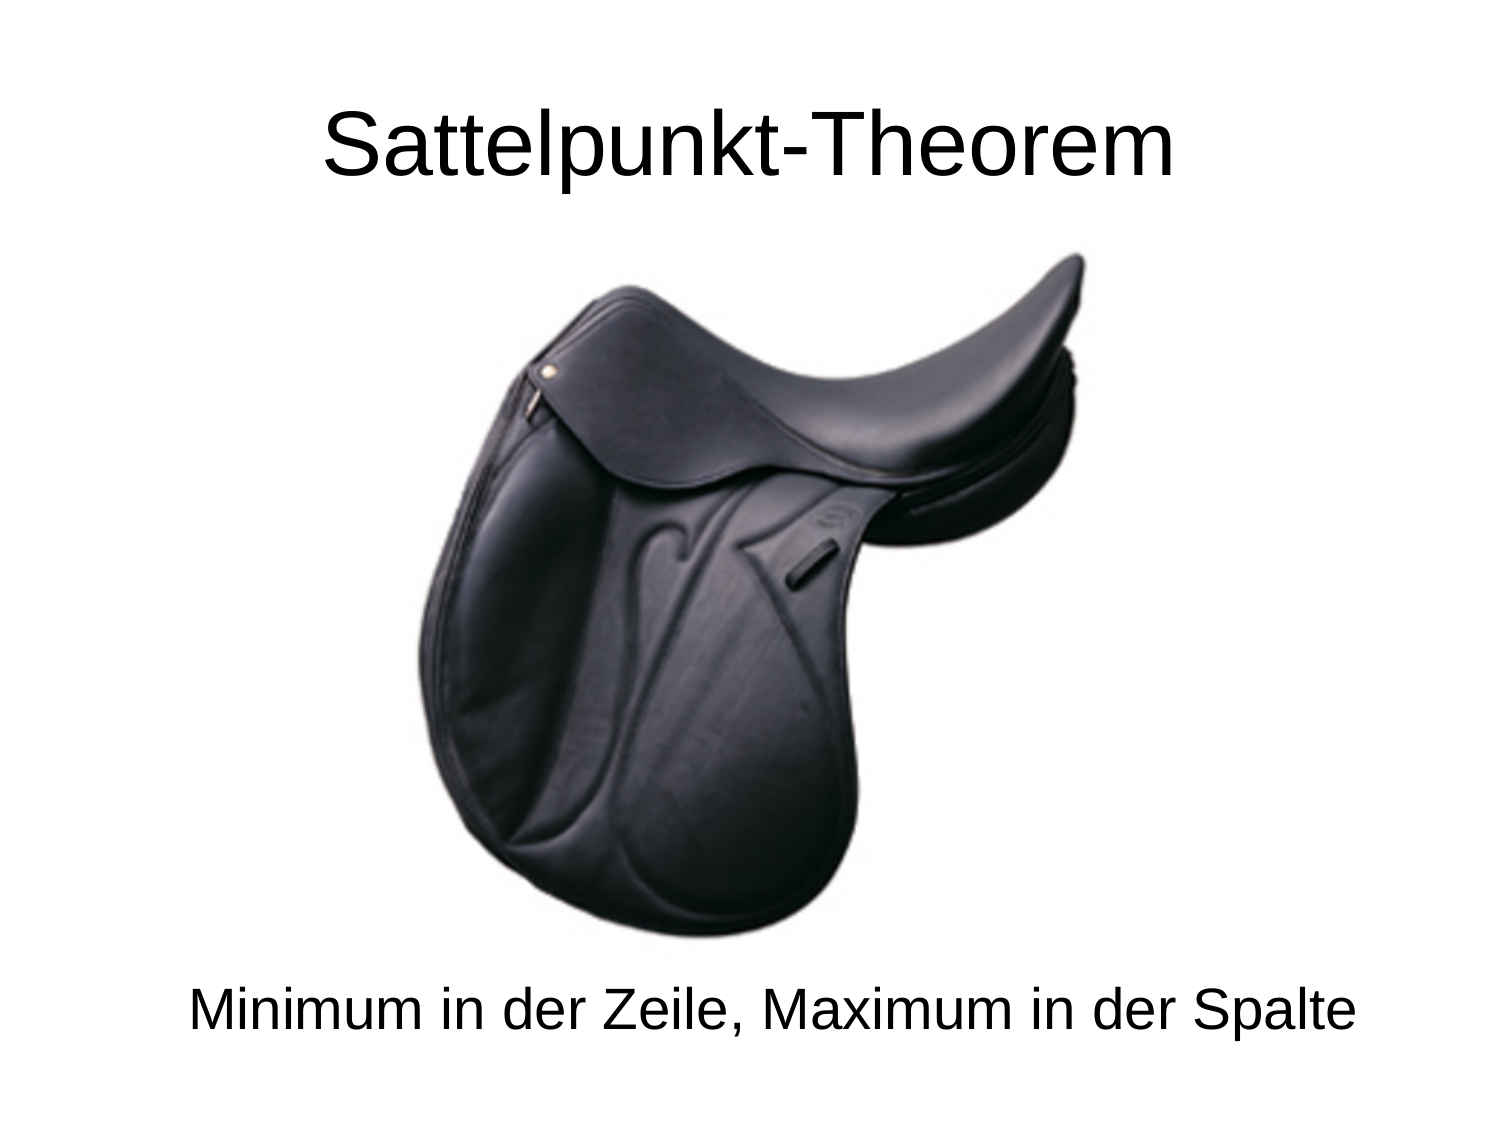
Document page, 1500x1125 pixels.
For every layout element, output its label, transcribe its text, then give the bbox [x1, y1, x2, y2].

picture [407, 219, 1101, 971]
title Sattelpunkt-Theorem [74, 44, 1426, 233]
text_box Minimum in der Zeile, Maximum in der Spalte [147, 964, 1400, 1049]
